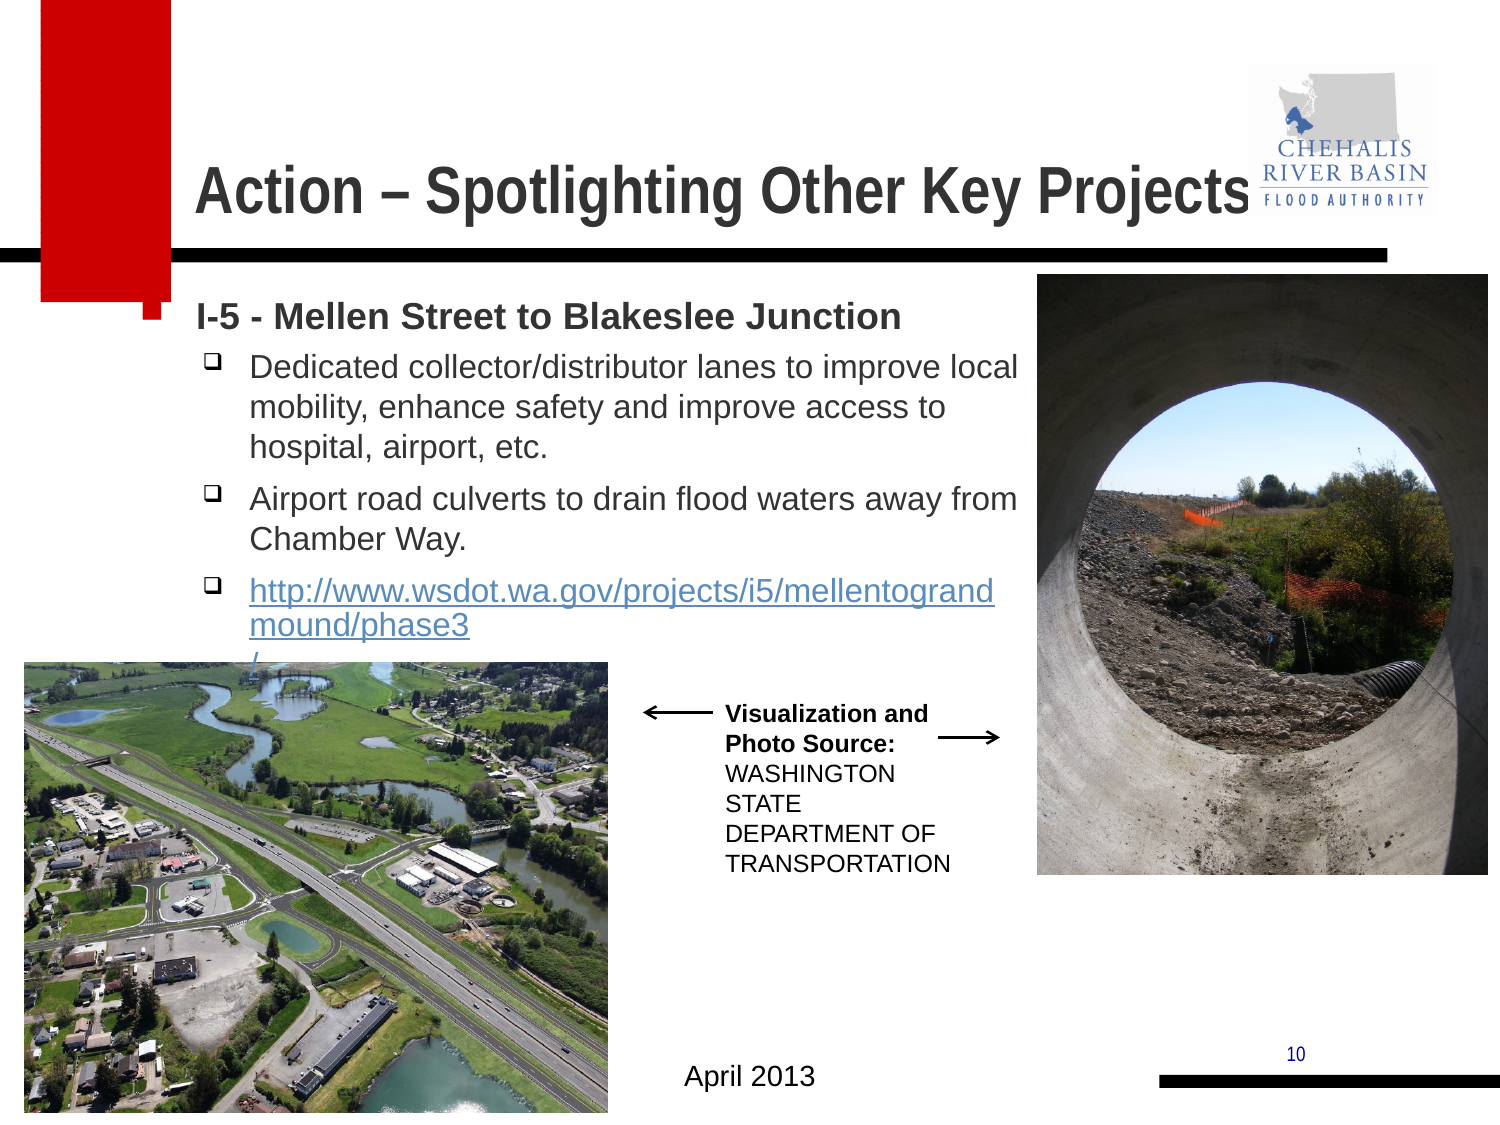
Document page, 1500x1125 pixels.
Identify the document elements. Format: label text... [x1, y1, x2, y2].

title Action – Spotlighting Other Key Projects [179, 46, 1455, 235]
picture [24, 662, 608, 1113]
footer April 2013 [612, 1024, 988, 1101]
text_box Visualization and Photo Source: WASHINGTON STATE DEPARTMENT OF TRANSPORTATION [710, 690, 975, 885]
list I-5 - Mellen Street to Blakeslee Junction [125, 287, 1032, 337]
picture [1037, 274, 1488, 876]
text_box Dedicated collector/distributor lanes to improve local mobility, enhance safety and improve access to hospital, airport, etc. Airport road culverts to drain flood waters away from Chamber Way. http://www.wsdot.wa.gov/projects/i5/mellentograndmound/phase3/ [112, 337, 1032, 825]
picture [1247, 65, 1438, 217]
